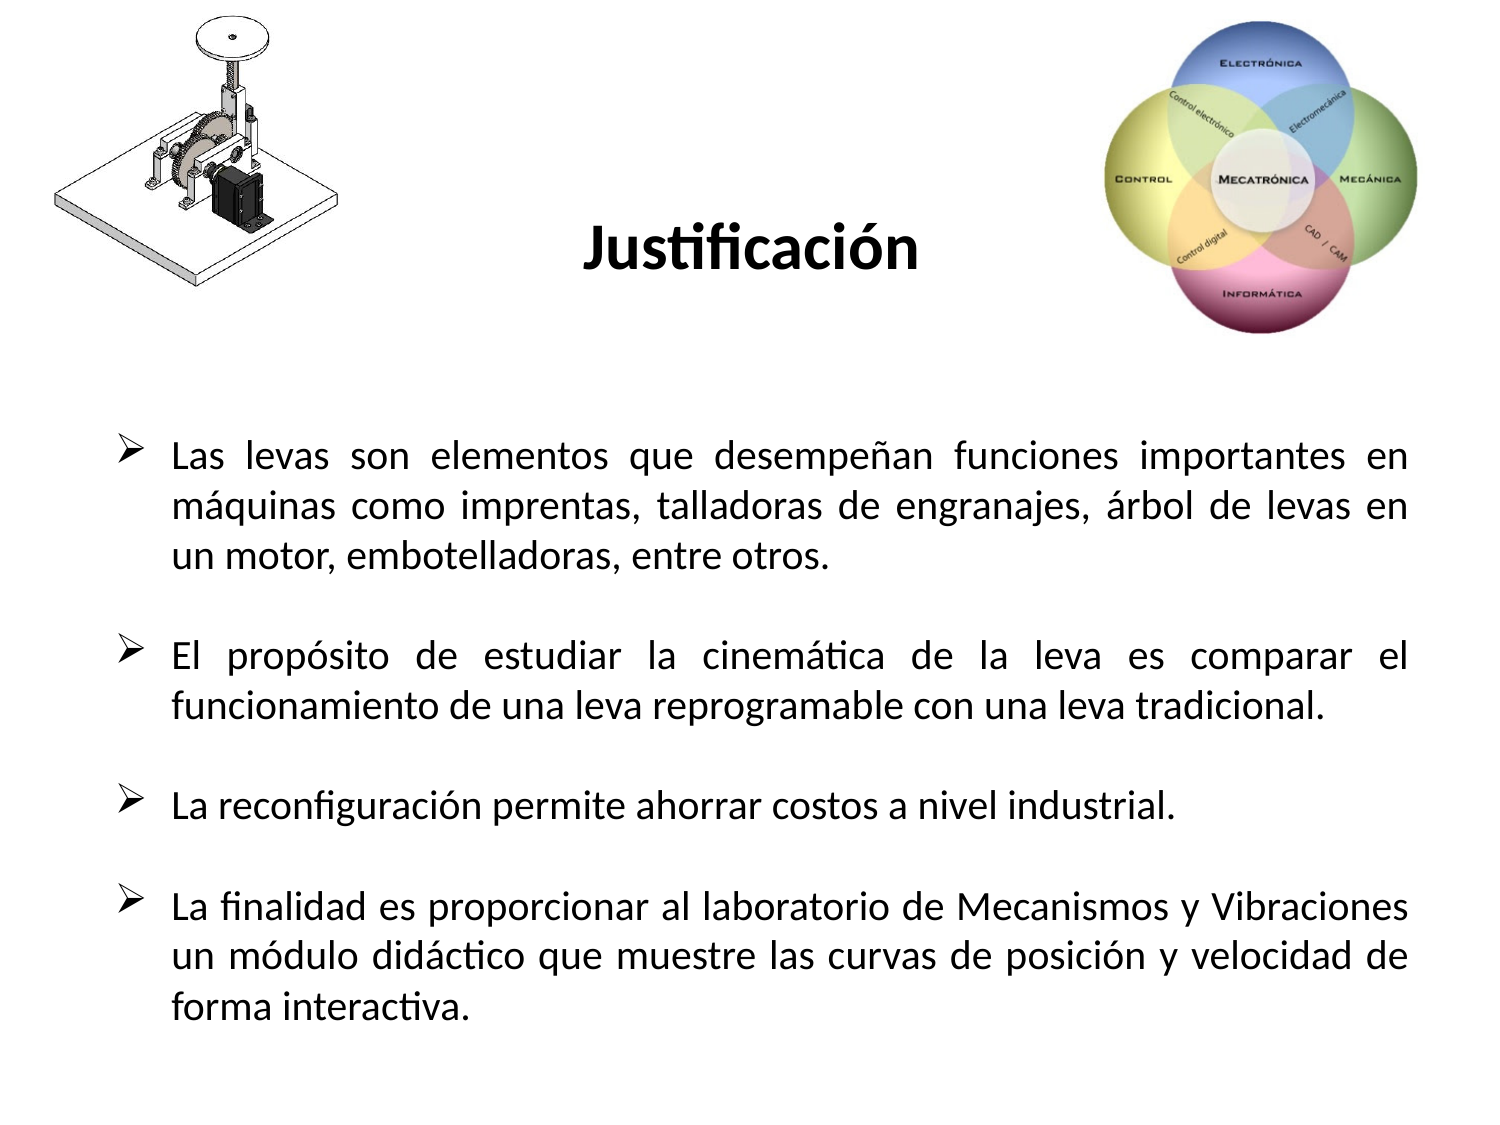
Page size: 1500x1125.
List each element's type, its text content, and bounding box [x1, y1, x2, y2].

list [40, 0, 348, 304]
text_box Las levas son elementos que desempeñan funciones importantes en máquinas como imprentas, talladoras de engranajes, árbol de levas en un motor, embotelladoras, entre otros. El propósito de estudiar la cinemática de la leva es comparar el funcionamiento de una leva reprogramable con una leva tradicional. La reconfiguración permite ahorrar costos a nivel industrial. La finalidad es proporcionar al laboratorio de Mecanismos y Vibraciones un módulo didáctico que muestre las curvas de posición y velocidad de forma interactiva. [100, 420, 1425, 1125]
picture [1100, 18, 1425, 339]
title Justificación [76, 149, 1095, 337]
